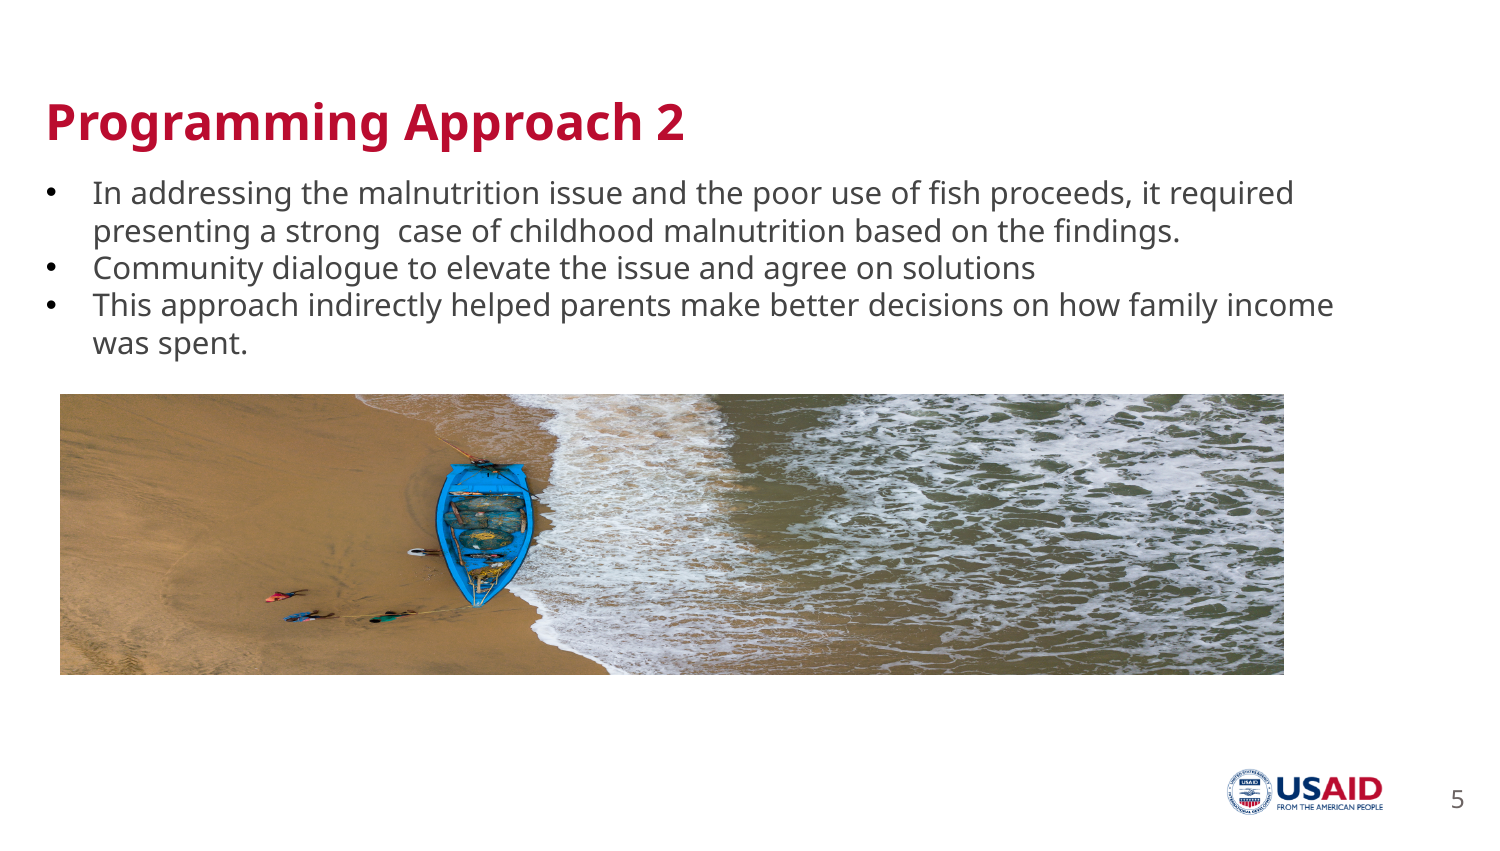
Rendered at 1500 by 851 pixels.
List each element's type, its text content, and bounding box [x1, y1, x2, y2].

text_box Programming Approach 2 [30, 74, 921, 165]
text_box In addressing the malnutrition issue and the poor use of fish proceeds, it required presenting a strong case of childhood malnutrition based on the findings. Community dialogue to elevate the issue and agree on solutions This approach indirectly helped parents make better decisions on how family income was spent. [30, 165, 1390, 769]
slide_number 5 [1389, 768, 1480, 833]
picture [26, 26, 1474, 826]
picture [60, 393, 1284, 675]
